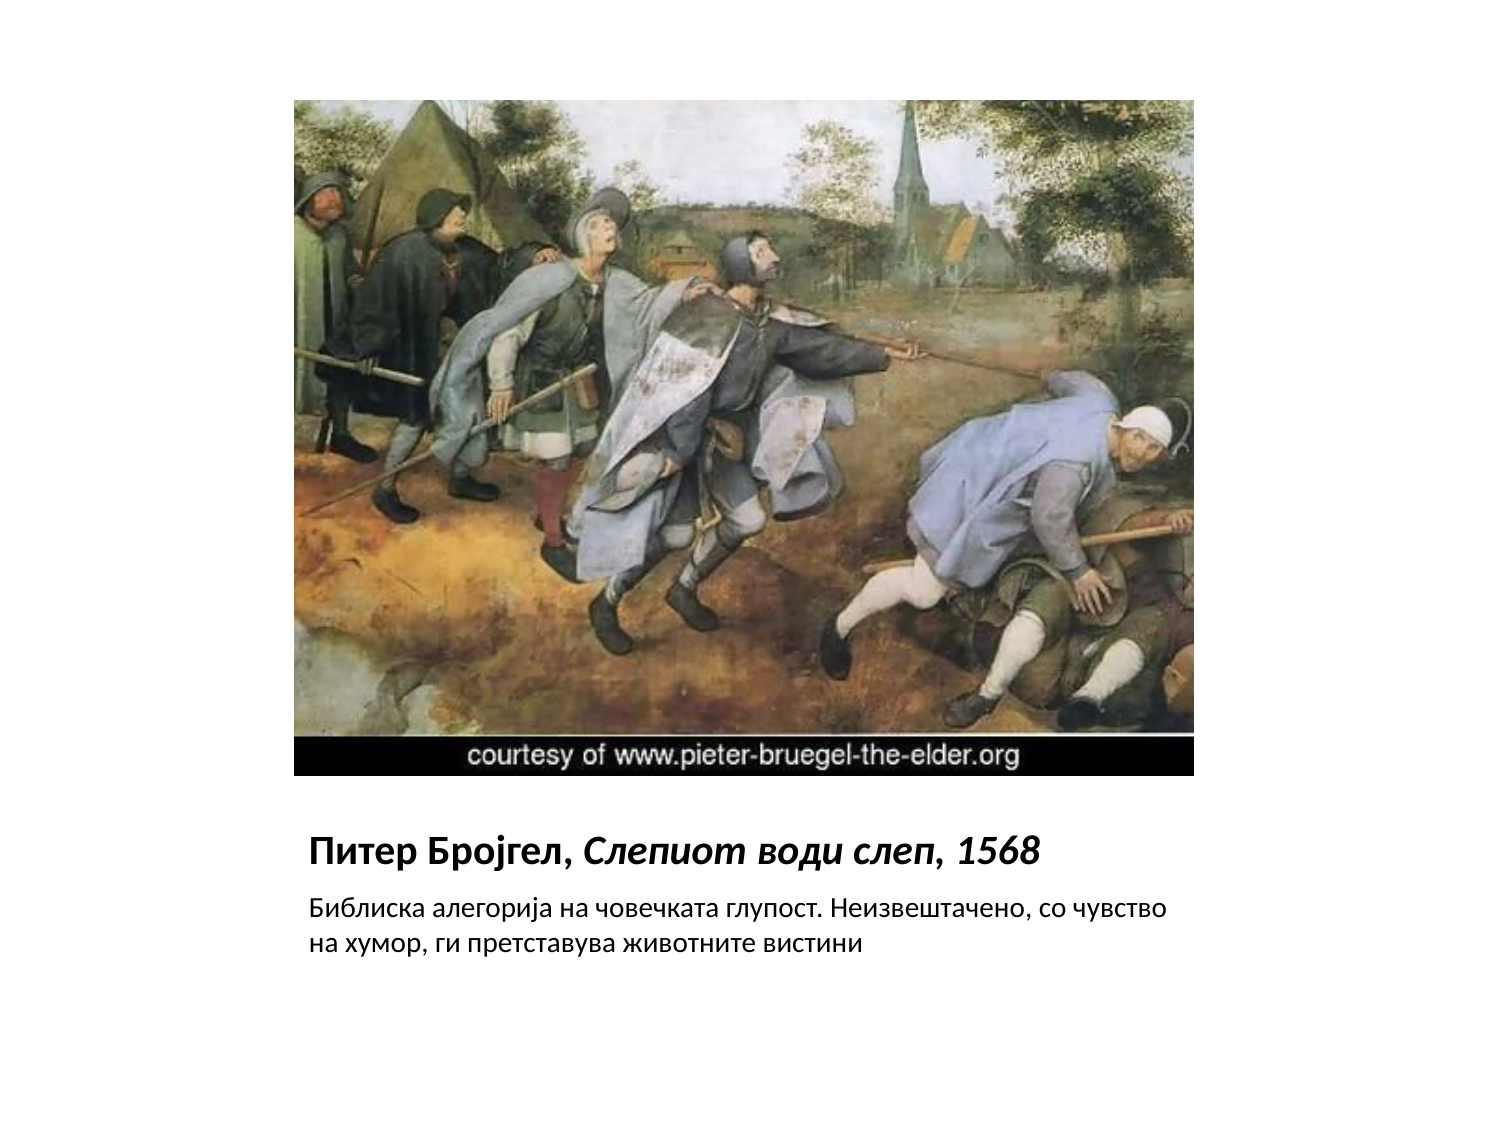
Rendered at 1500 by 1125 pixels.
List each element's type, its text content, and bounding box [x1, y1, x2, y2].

picture [293, 100, 1195, 776]
title Питер Бројгел, Слепиот води слеп, 1568 [294, 787, 1194, 880]
list Библиска алегорија на човечката глупост. Неизвештачено, со чувство на хумор, ги претставува животните вистини [294, 880, 1194, 1013]
